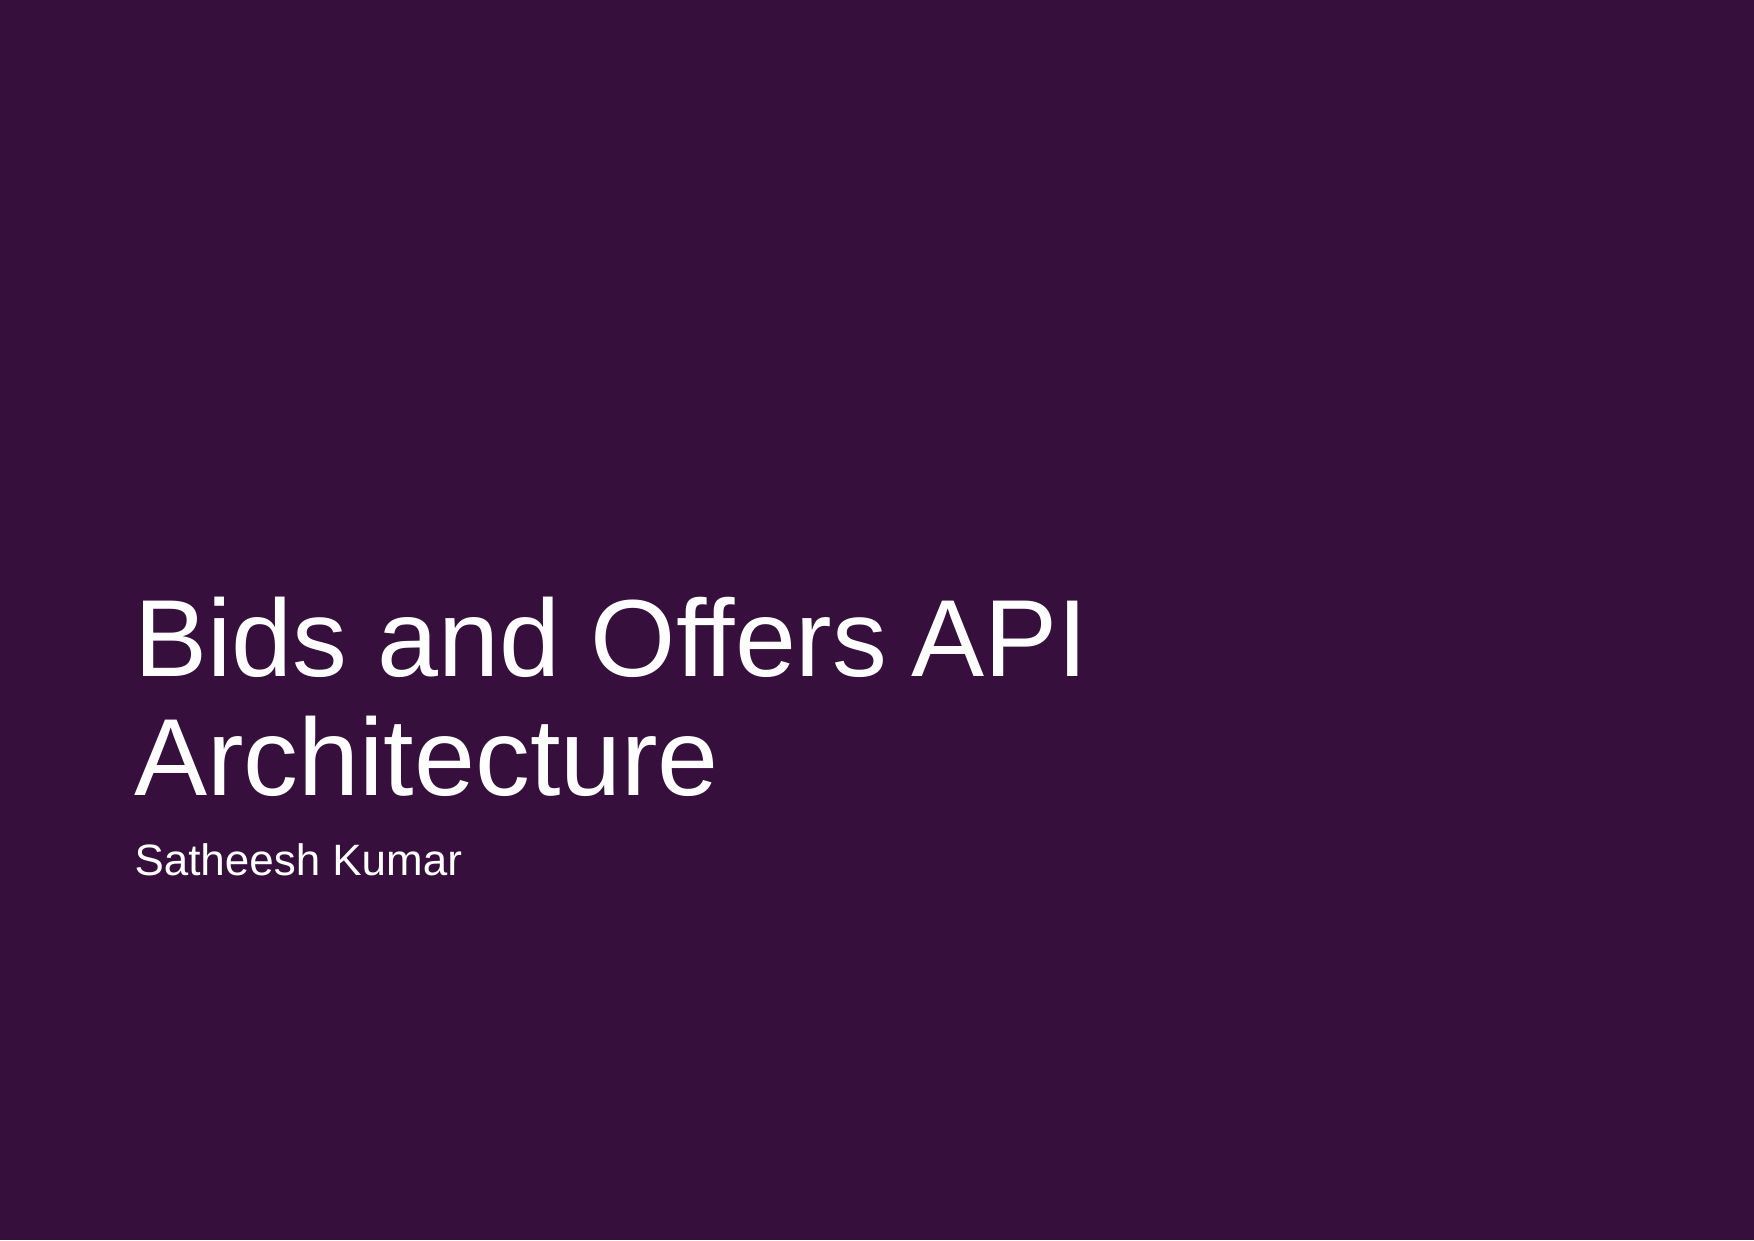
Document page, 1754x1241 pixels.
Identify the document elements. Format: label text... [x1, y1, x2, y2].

list Satheesh Kumar [119, 829, 1633, 1102]
title Bids and Offers API Architecture [119, 310, 1655, 827]
